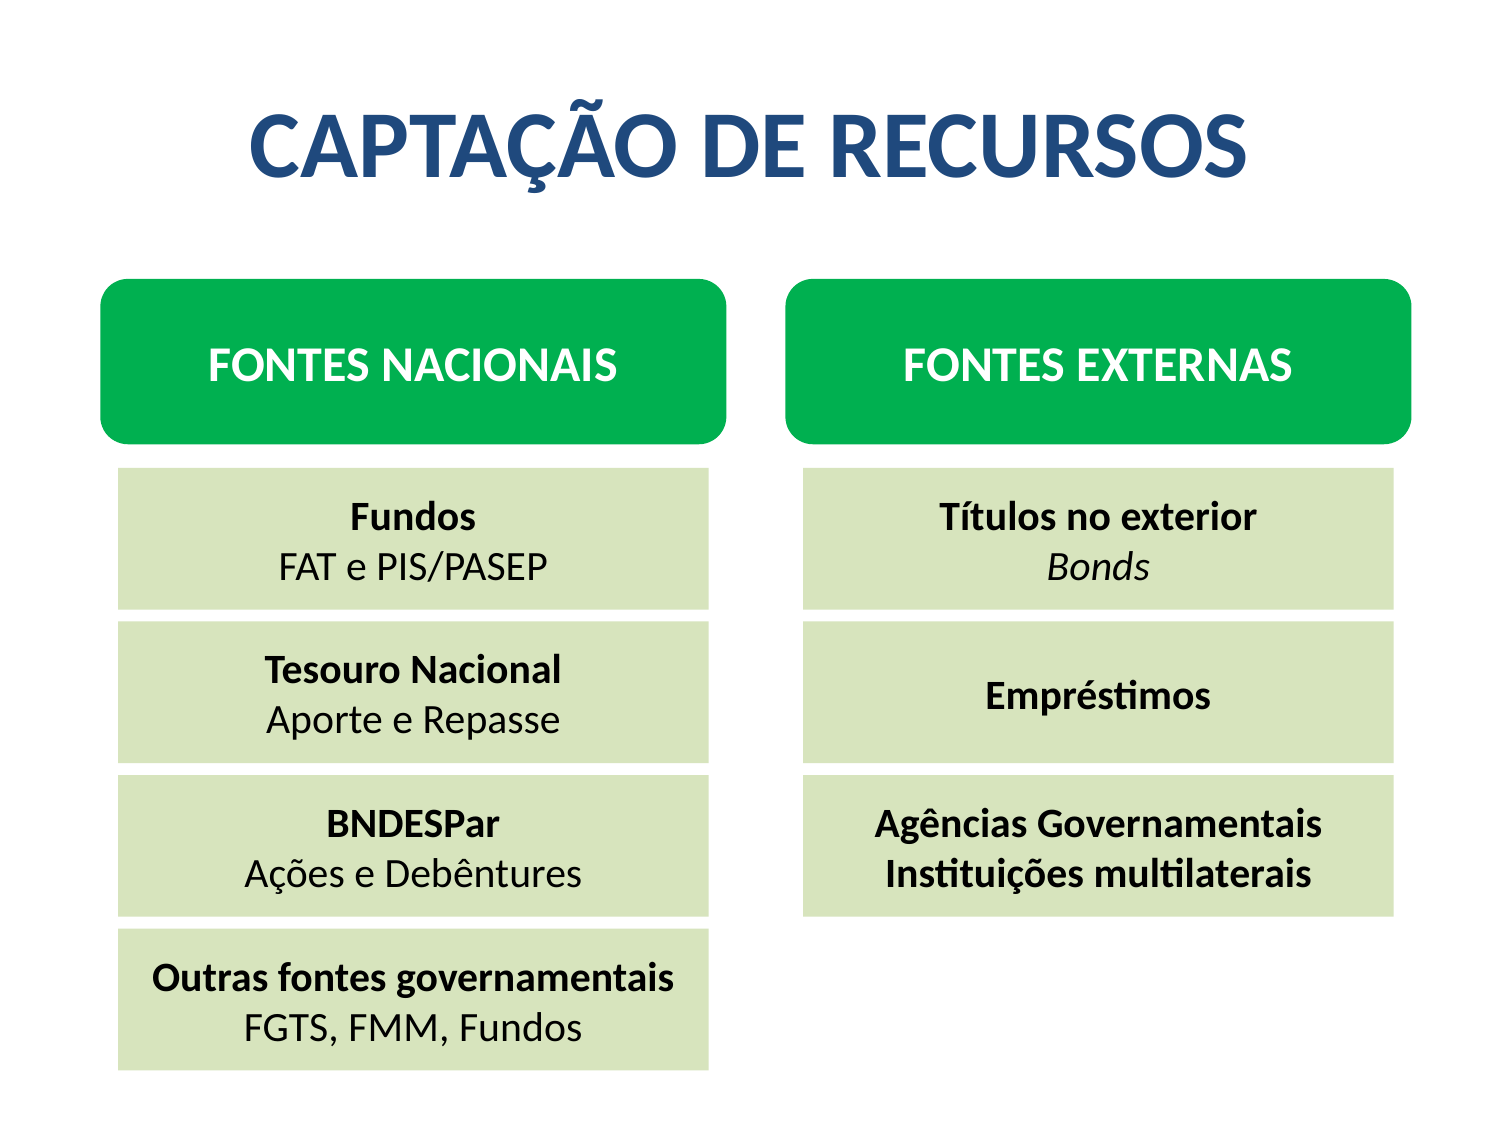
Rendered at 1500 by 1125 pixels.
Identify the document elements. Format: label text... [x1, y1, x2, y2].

title CAPTAÇÃO DE RECURSOS [75, 45, 1425, 233]
text_box Empréstimos [801, 619, 1396, 765]
text_box Agências Governamentais Instituições multilaterais [801, 773, 1396, 919]
text_box Outras fontes governamentais FGTS, FMM, Fundos [116, 927, 711, 1072]
text_box Fundos FAT e PIS/PASEP [116, 466, 711, 612]
text_box FONTES NACIONAIS [98, 276, 729, 447]
text_box Tesouro Nacional Aporte e Repasse [116, 619, 711, 765]
text_box Títulos no exterior Bonds [801, 466, 1396, 612]
text_box FONTES EXTERNAS [783, 276, 1414, 447]
text_box BNDESPar Ações e Debêntures [116, 773, 711, 919]
